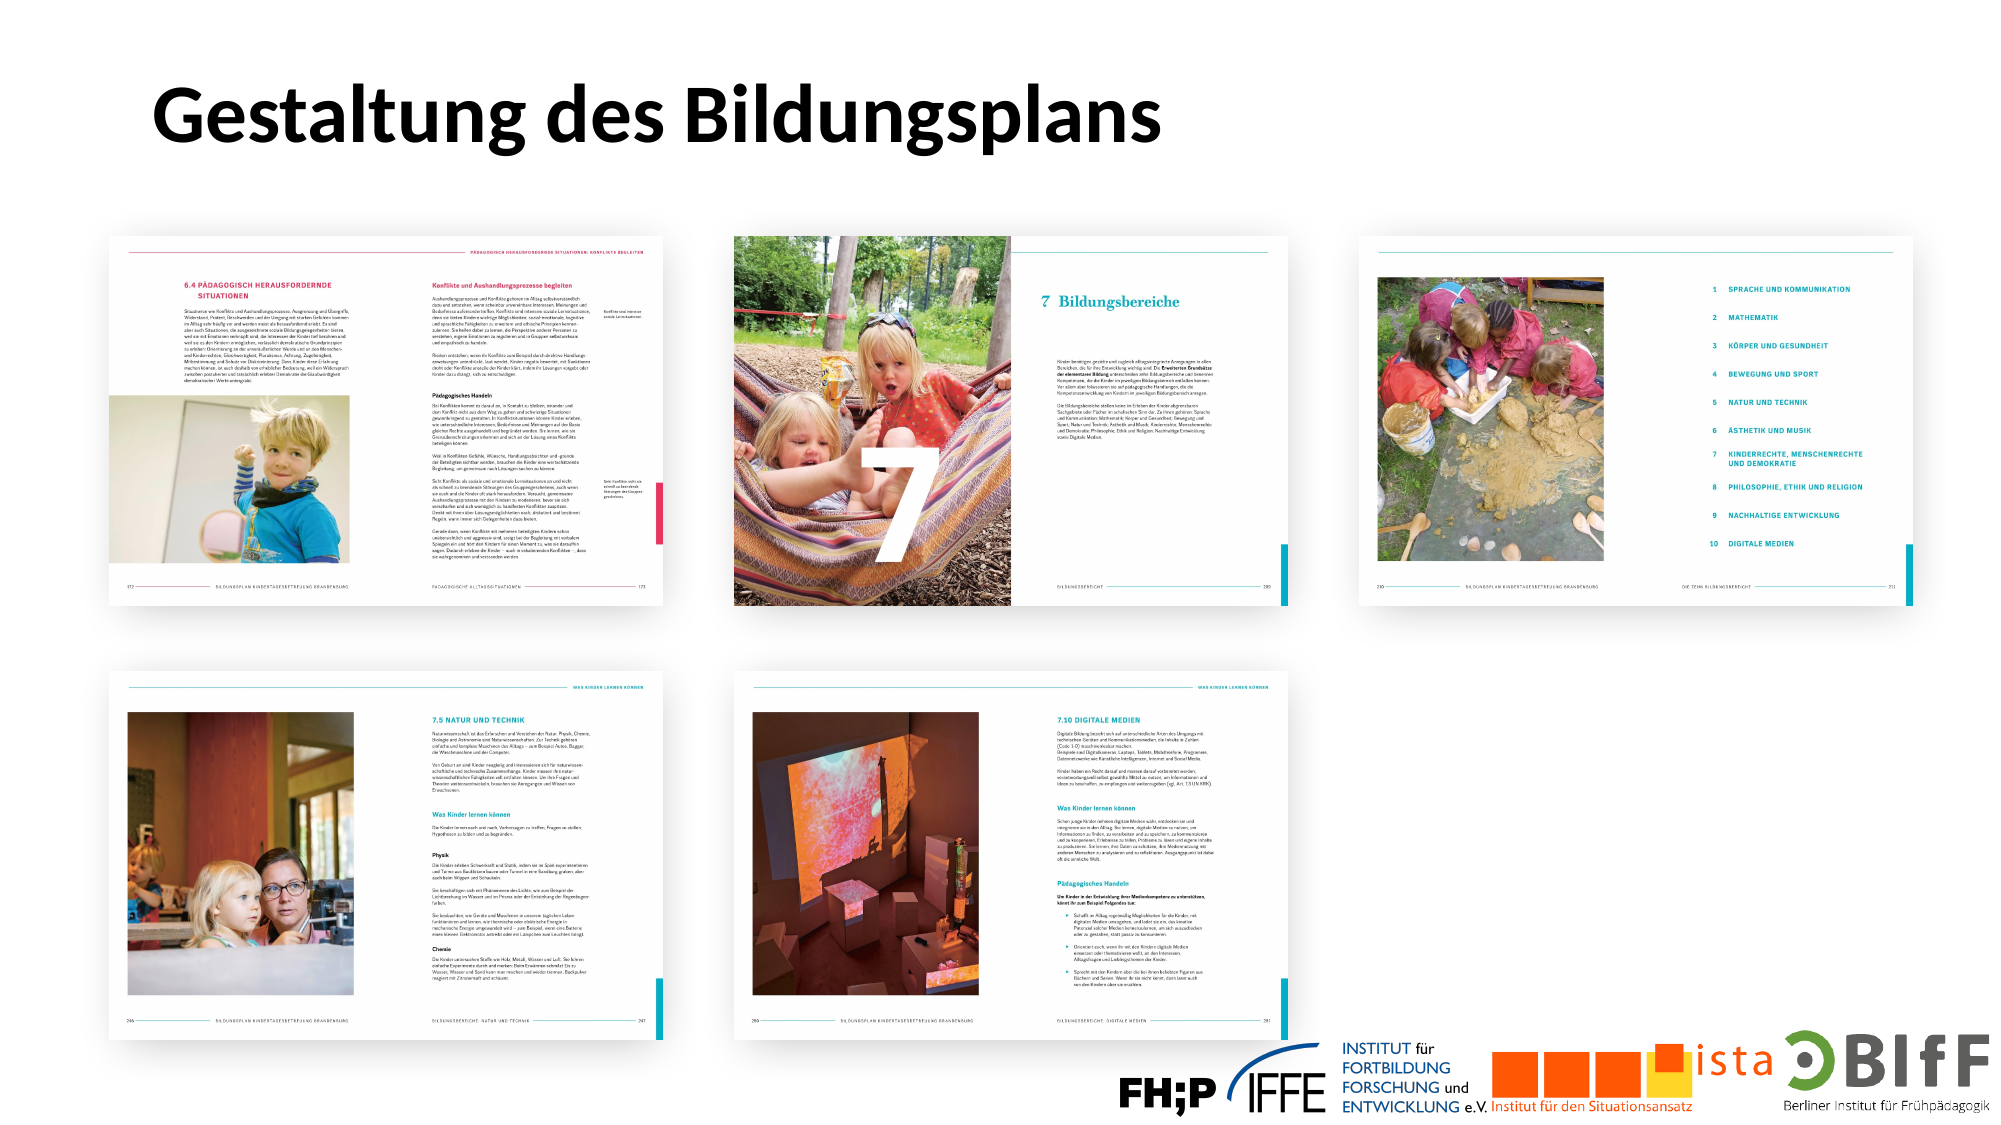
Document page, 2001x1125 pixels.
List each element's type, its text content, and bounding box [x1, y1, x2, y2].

picture [734, 670, 1773, 1125]
title Gestaltung des Bildungsplans [137, 59, 1863, 171]
picture [1784, 1030, 1990, 1113]
picture [109, 236, 664, 606]
picture [734, 236, 1288, 606]
picture [109, 670, 664, 1041]
picture [1359, 236, 1913, 606]
